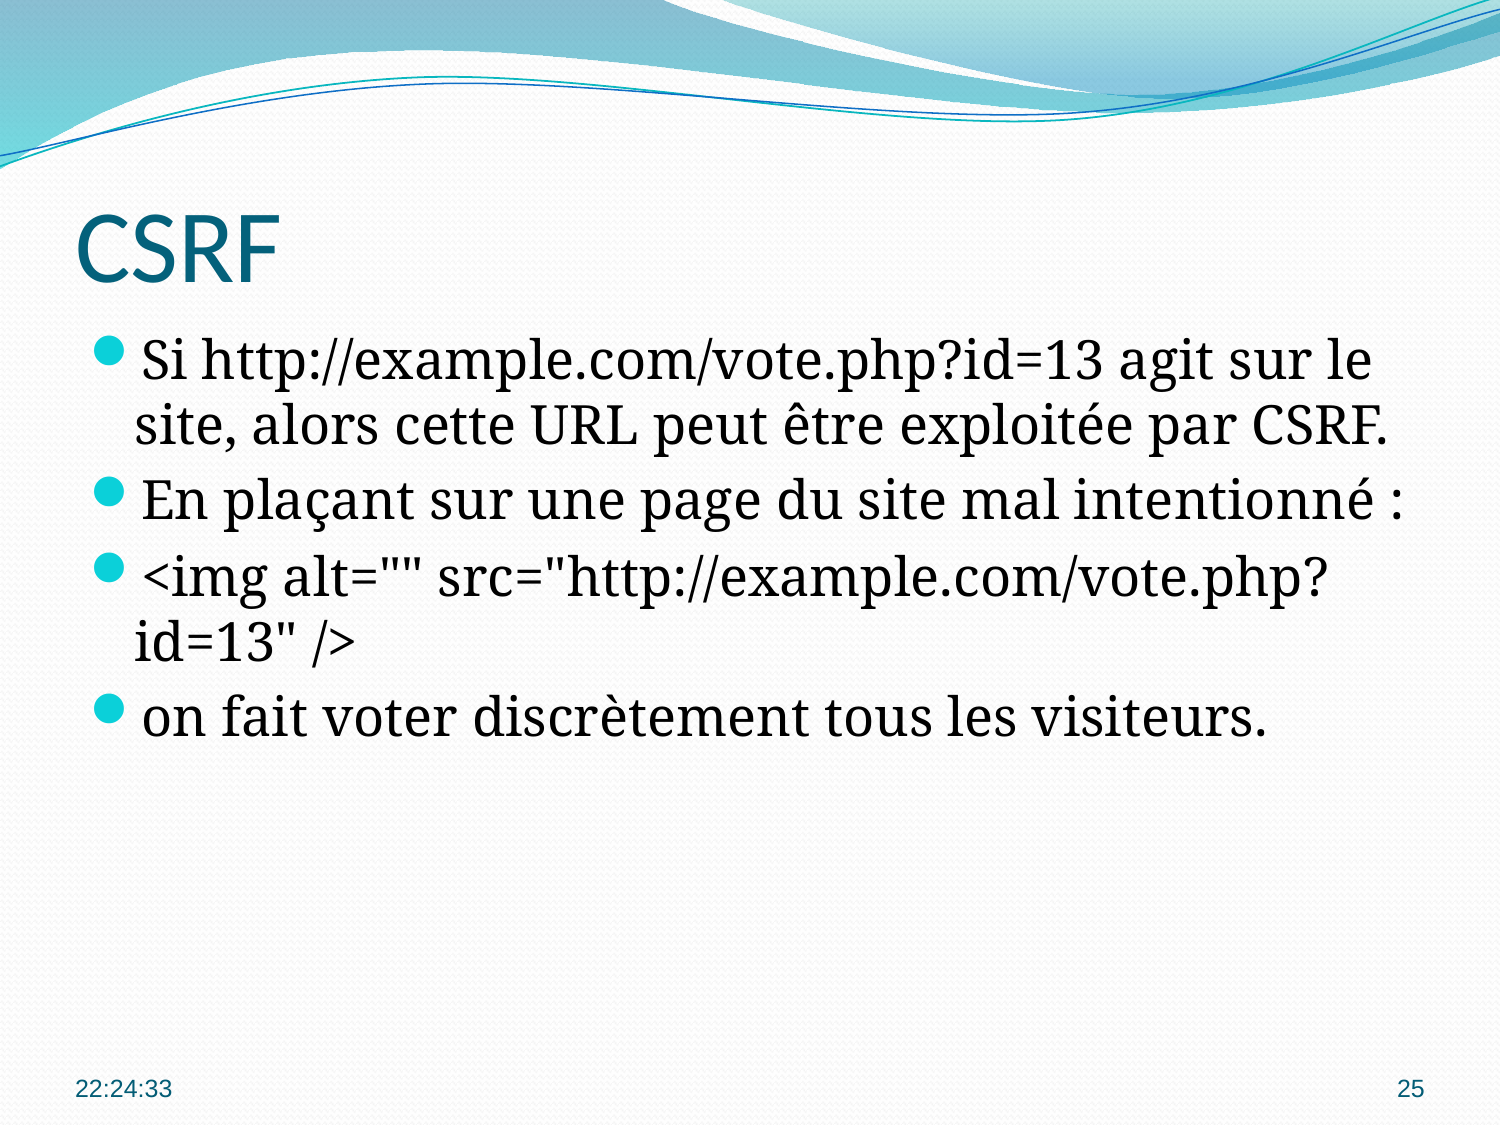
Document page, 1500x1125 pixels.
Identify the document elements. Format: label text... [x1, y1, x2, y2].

title CSRF [75, 115, 1425, 303]
list Si http://example.com/vote.php?id=13 agit sur le site, alors cette URL peut être exploitée par CSRF. En plaçant sur une page du site mal intentionné : <img alt="" src="http://example.com/vote.php?id=13" /> on fait voter discrètement tous les visiteurs. [75, 317, 1425, 1038]
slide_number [75, 1042, 425, 1103]
slide_number 25 [1299, 1042, 1425, 1103]
